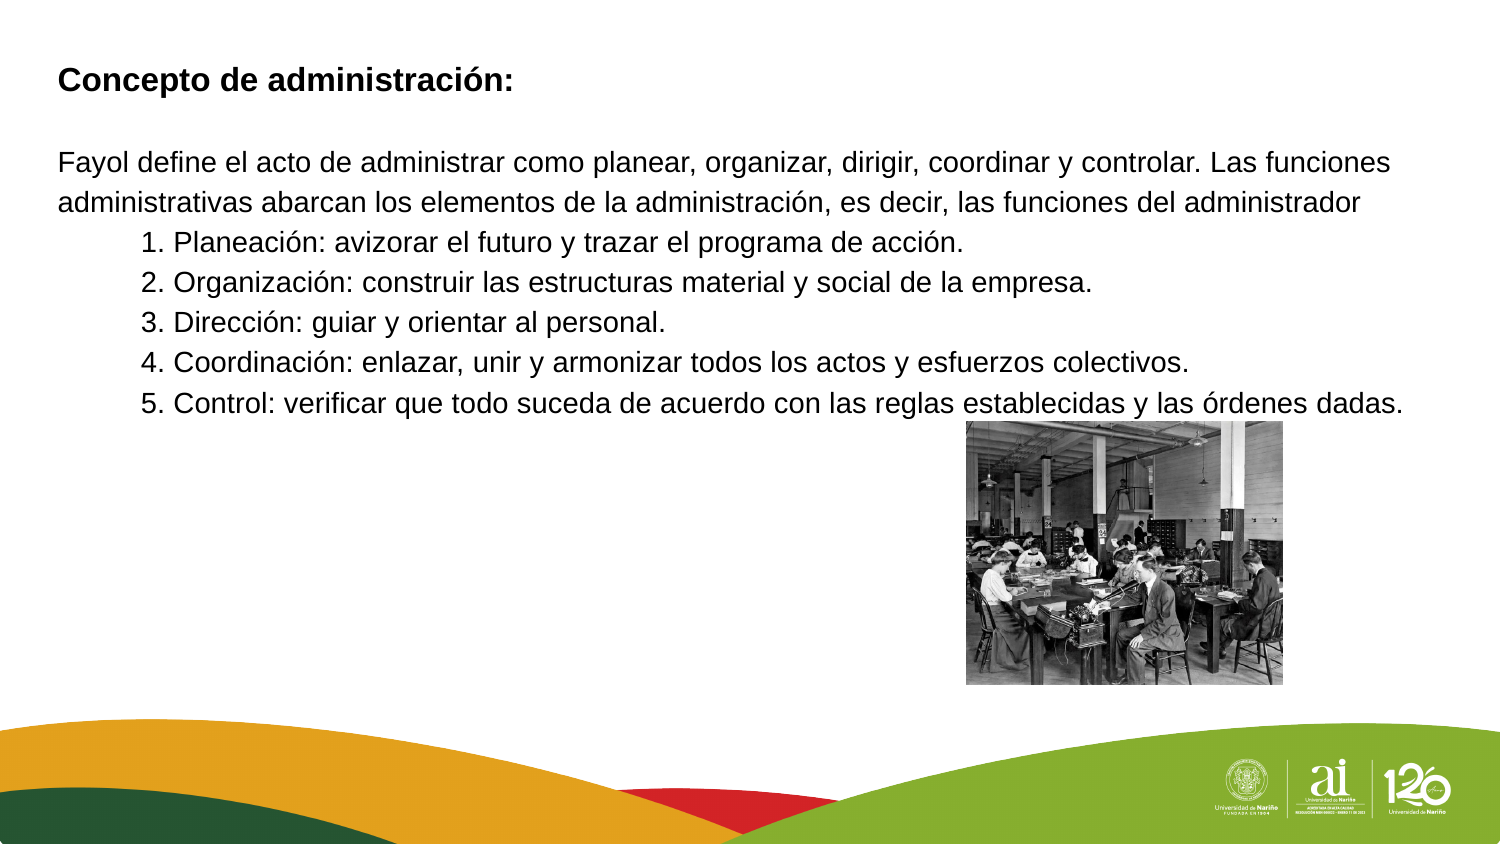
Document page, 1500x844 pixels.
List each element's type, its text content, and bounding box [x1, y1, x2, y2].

picture [0, 703, 1500, 844]
picture [966, 421, 1283, 685]
text_box Concepto de administración: Fayol define el acto de administrar como planear, organizar, dirigir, coordinar y controlar. Las funciones administrativas abarcan los elementos de la administración, es decir, las funciones del administrador 1. Planeación: avizorar el futuro y trazar el programa de acción. 2. Organización: construir las estructuras material y social de la empresa. 3. Dirección: guiar y orientar al personal. 4. Coordinación: enlazar, unir y armonizar todos los actos y esfuerzos colectivos. 5. Control: verificar que todo suceda de acuerdo con las reglas establecidas y las órdenes dadas. [42, 44, 1458, 427]
